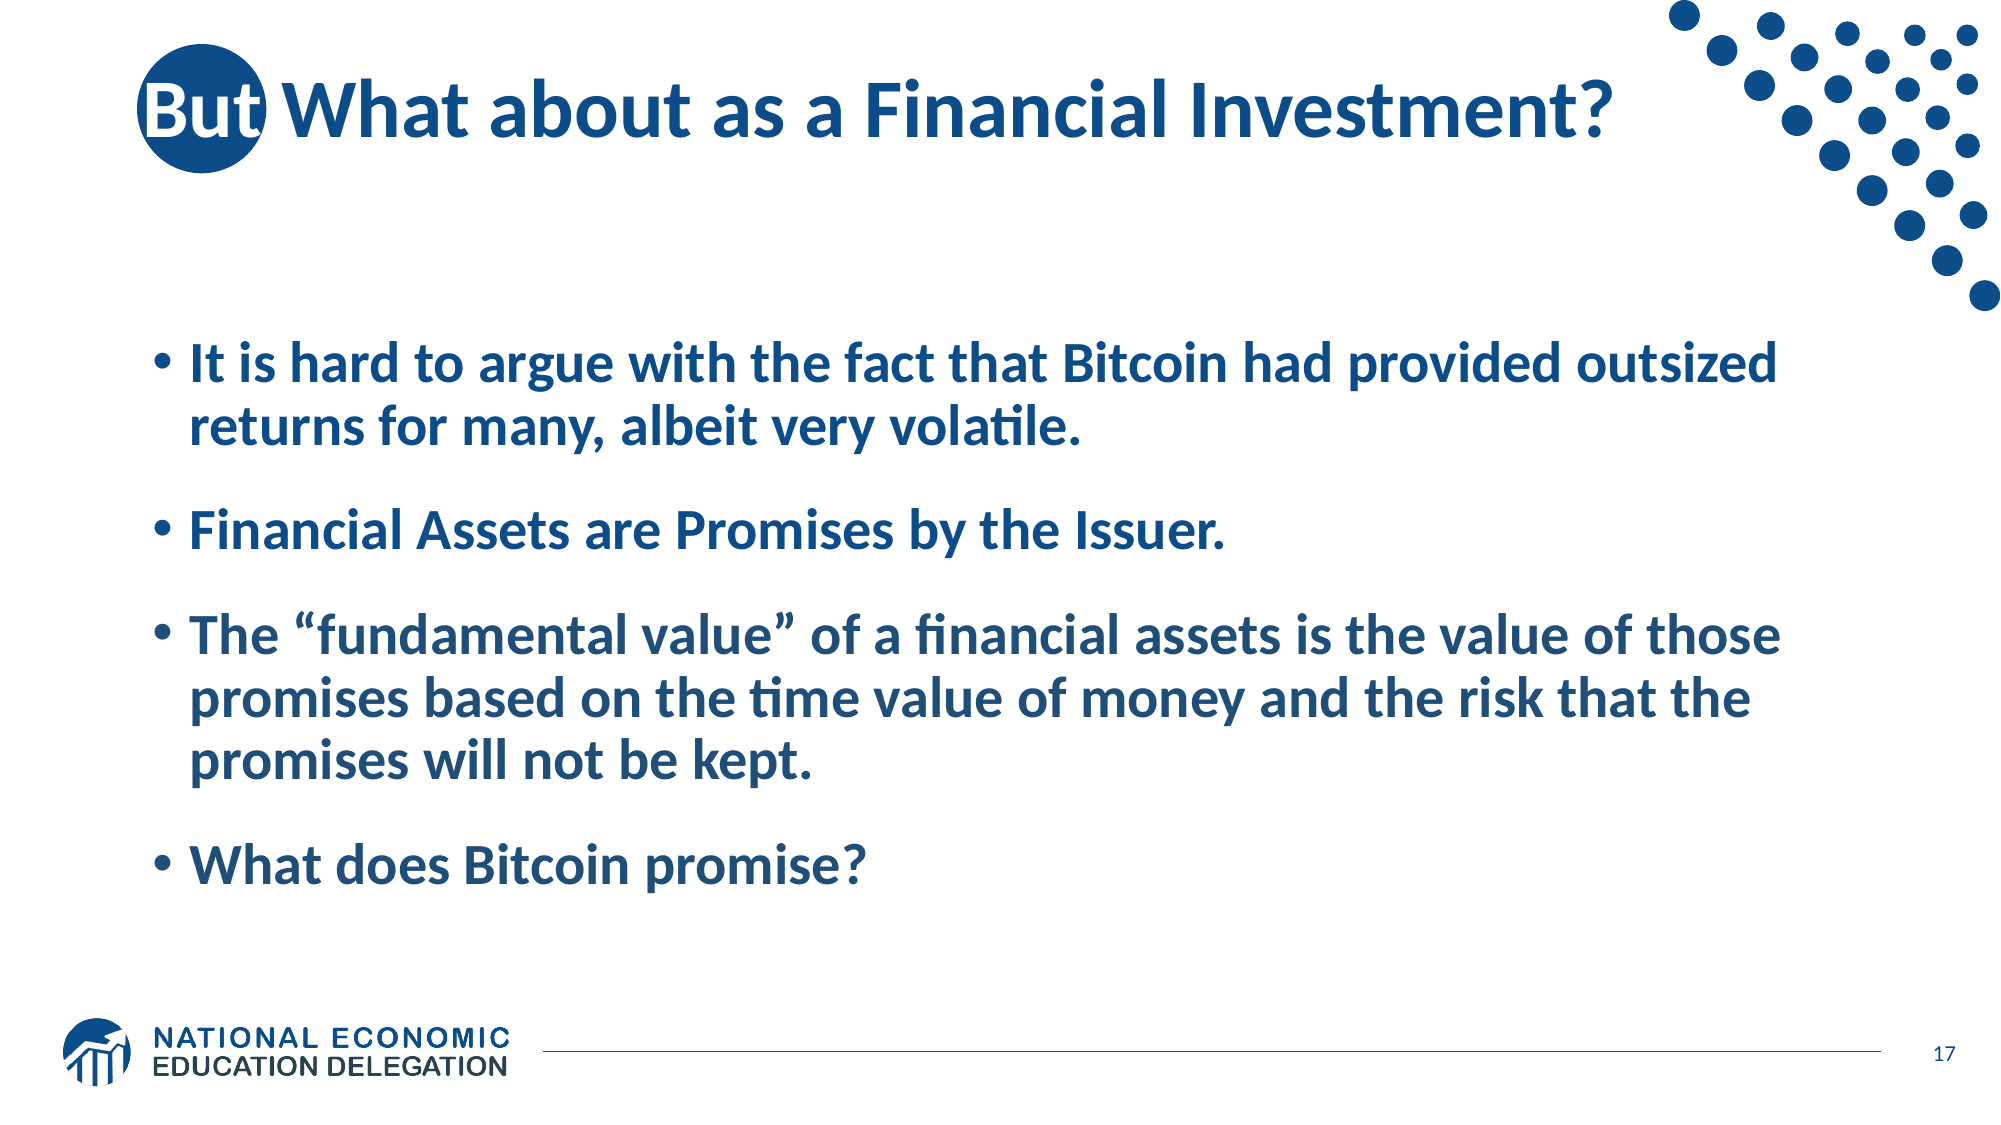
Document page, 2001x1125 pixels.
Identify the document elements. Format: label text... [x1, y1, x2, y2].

slide_number 17 [1521, 1022, 1972, 1082]
list It is hard to argue with the fact that Bitcoin had provided outsized returns for many, albeit very volatile. Financial Assets are Promises by the Issuer. The “fundamental value” of a financial assets is the value of those promises based on the time value of money and the risk that the promises will not be kept. What does Bitcoin promise? [137, 257, 1863, 972]
picture [55, 1013, 520, 1091]
title But What about as a Financial Investment? [127, 2, 1853, 220]
